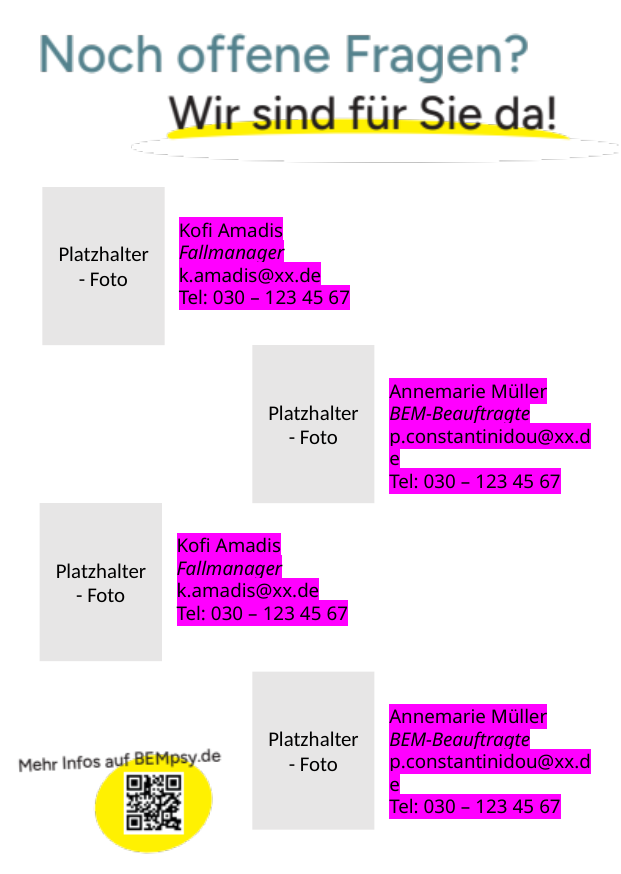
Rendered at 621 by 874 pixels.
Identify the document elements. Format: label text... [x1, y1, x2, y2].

text_box Platzhalter- Foto [251, 344, 375, 504]
picture [0, 0, 619, 163]
text_box Platzhalter- Foto [251, 671, 375, 831]
text_box Annemarie Müller BEM-Beauftragte p.constantinidou@xx.de Tel: 030 – 123 45 67 [374, 372, 608, 500]
text_box Kofi Amadis Fallmanager k.amadis@xx.de Tel: 030 – 123 45 67 [163, 211, 382, 316]
text_box Platzhalter- Foto [41, 186, 166, 346]
text_box Platzhalter- Foto [39, 502, 163, 662]
text_box Kofi Amadis Fallmanager k.amadis@xx.de Tel: 030 – 123 45 67 [161, 526, 380, 632]
picture [0, 730, 248, 871]
text_box Annemarie Müller BEM-Beauftragte p.constantinidou@xx.de Tel: 030 – 123 45 67 [374, 697, 608, 825]
